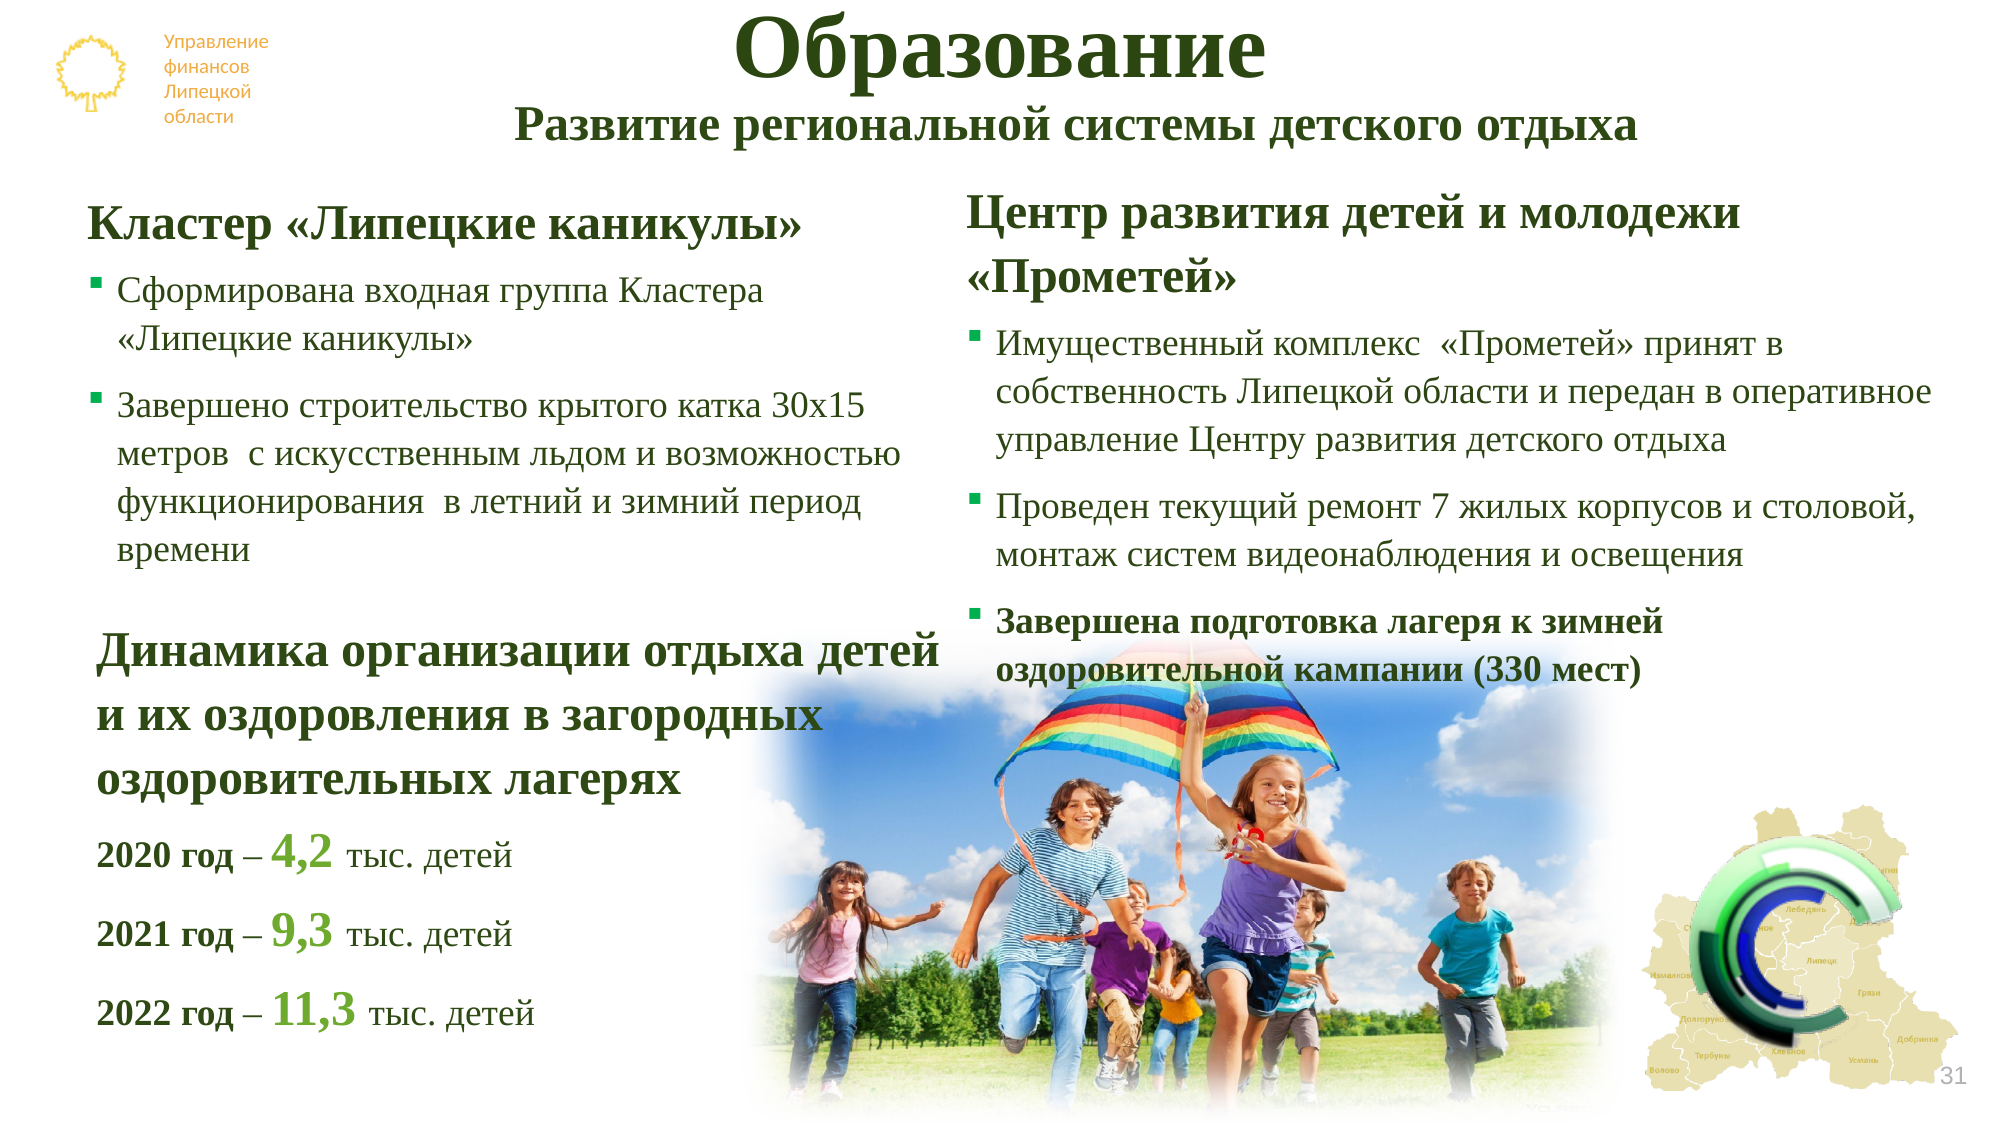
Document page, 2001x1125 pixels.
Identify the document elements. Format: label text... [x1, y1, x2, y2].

table_header Государственная программа Липецкой области "Развитие физической культуры и спорта Липецкой области" [1015, 230, 1903, 635]
slide_number 31 [1626, 1044, 1983, 1105]
picture [53, 32, 128, 116]
table_cell 99,7 [1020, 235, 1898, 630]
text_box Динамика организации отдыха детей и их оздоровления в загородных оздоровительных лагерях 2020 год – 4,2 тыс. детей 2021 год – 9,3 тыс. детей 2022 год – 11,3 тыс. детей [81, 604, 981, 1043]
picture [1641, 804, 1958, 1044]
title Образование [313, 1, 1687, 96]
text_box Развитие региональной системы детского отдыха [428, 83, 1725, 159]
text_box Центр развития детей и молодежи «Прометей» Имущественный комплекс «Прометей» принят в собственность Липецкой области и передан в оперативное управление Центру развития детского отдыха Проведен текущий ремонт 7 жилых корпусов и столовой, монтаж систем видеонаблюдения и освещения Завершена подготовка лагеря к зимней оздоровительной кампании (330 мест) [1041, 256, 1877, 609]
picture [740, 626, 1626, 1124]
table_cell 325 390,1 [1029, 244, 1889, 621]
text_box Кластер «Липецкие каникулы» Сформирована входная группа Кластера «Липецкие каникулы» Завершено строительство крытого катка 30х15 метров с искусственным льдом и возможностью функционирования в летний и зимний период времени [72, 177, 943, 650]
